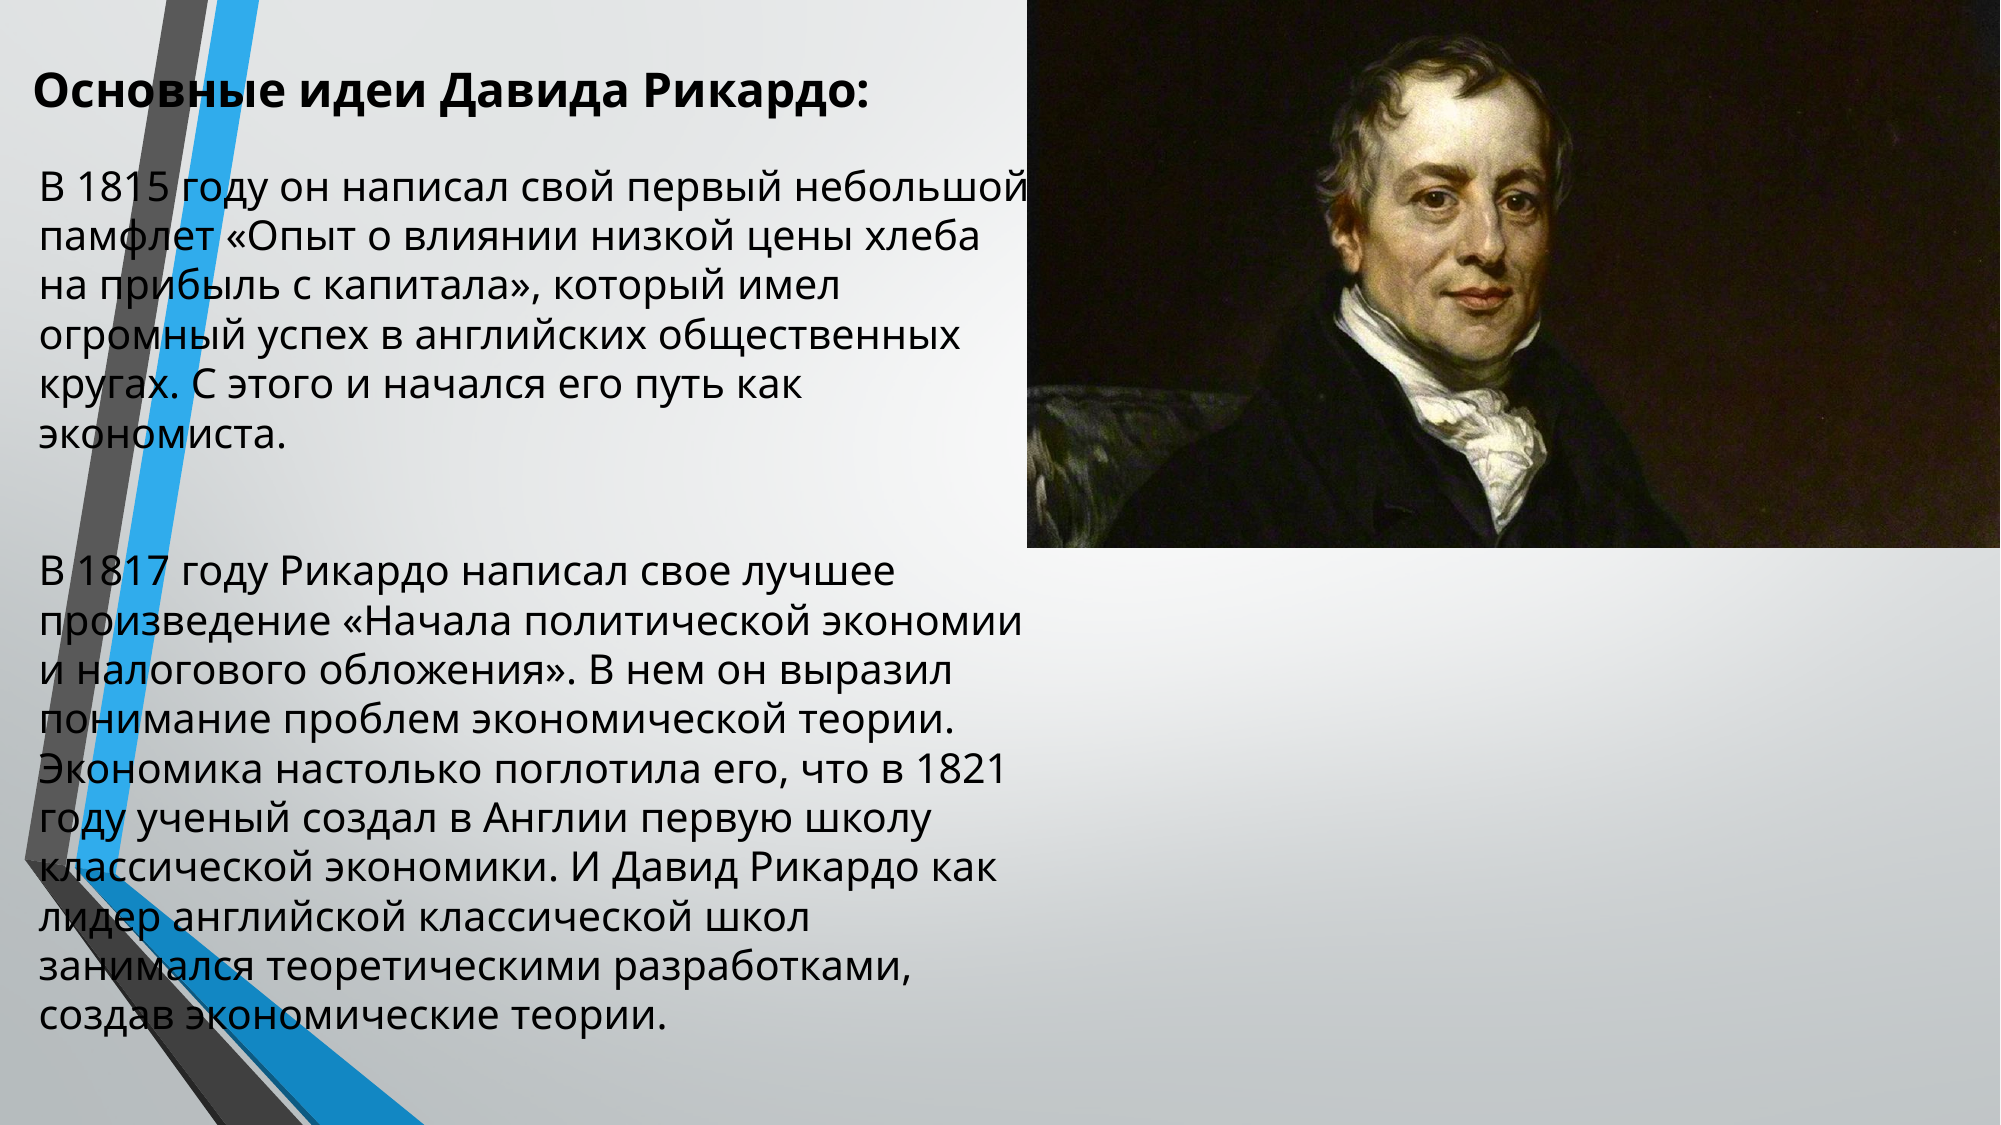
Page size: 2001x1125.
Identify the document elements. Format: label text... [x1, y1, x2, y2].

title Основные идеи Давида Рикардо: [0, 14, 916, 125]
picture [1027, 0, 2000, 548]
list В 1815 году он написал свой первый небольшой памфлет «Опыт о влиянии низкой цены хлеба на прибыль с капитала», который имел огромный успех в английских общественных кругах. С этого и начался его путь как экономиста. В 1817 году Рикардо написал свое лучшее произведение «Начала политической экономии и налогового обложения». В нем он выразил понимание проблем экономической теории. Экономика настолько поглотила его, что в 1821 году ученый создал в Англии первую школу классической экономики. И Давид Рикардо как лидер английской классической школ занимался теоретическими разработками, создав экономические теории. [23, 152, 1048, 1052]
